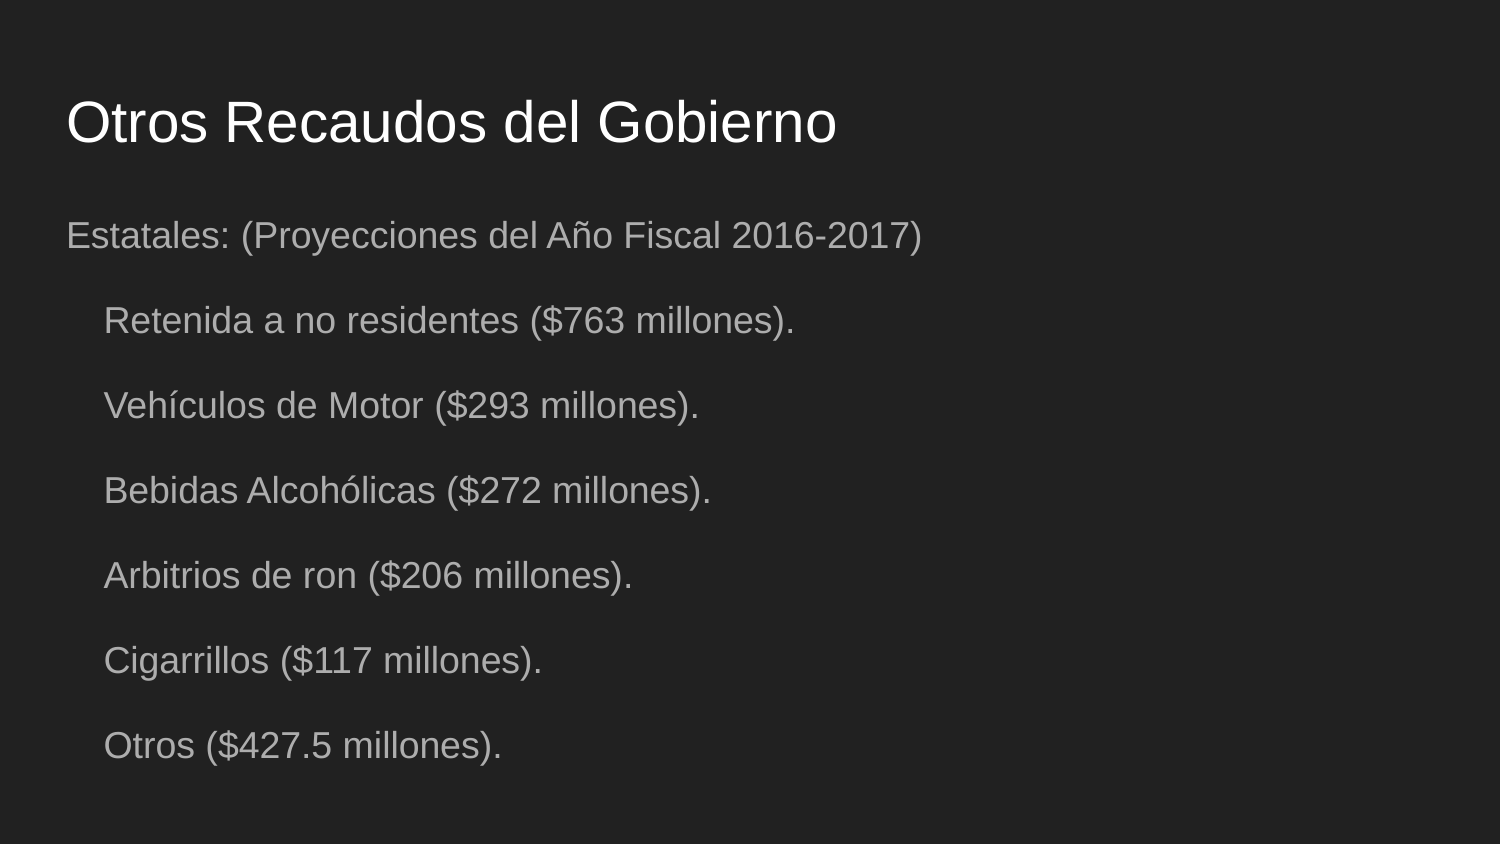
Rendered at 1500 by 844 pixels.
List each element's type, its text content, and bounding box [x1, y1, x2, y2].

title Otros Recaudos del Gobierno [51, 69, 1449, 164]
list Estatales: (Proyecciones del Año Fiscal 2016-2017) Retenida a no residentes ($763 millones). Vehículos de Motor ($293 millones). Bebidas Alcohólicas ($272 millones). Arbitrios de ron ($206 millones). Cigarrillos ($117 millones). Otros ($427.5 millones). [51, 189, 1449, 750]
